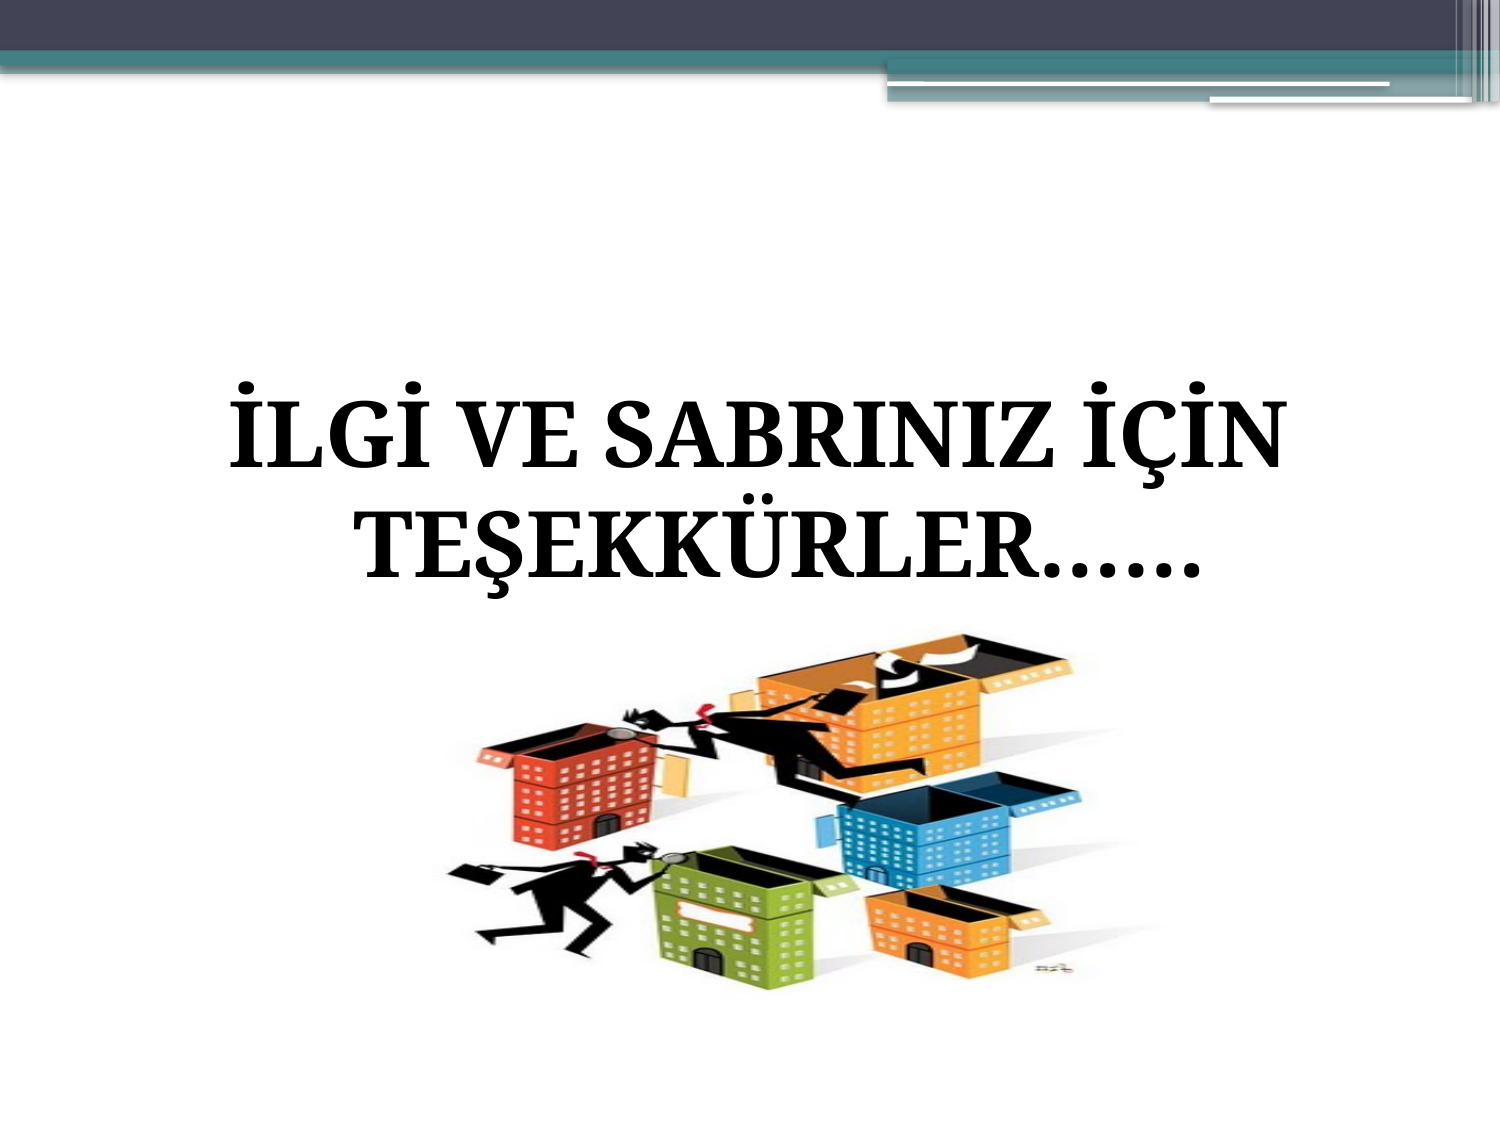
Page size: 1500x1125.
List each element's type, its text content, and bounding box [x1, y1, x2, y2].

list İLGİ VE SABRINIZ İÇİN TEŞEKKÜRLER…… [75, 368, 1425, 1079]
picture [348, 609, 1223, 1036]
